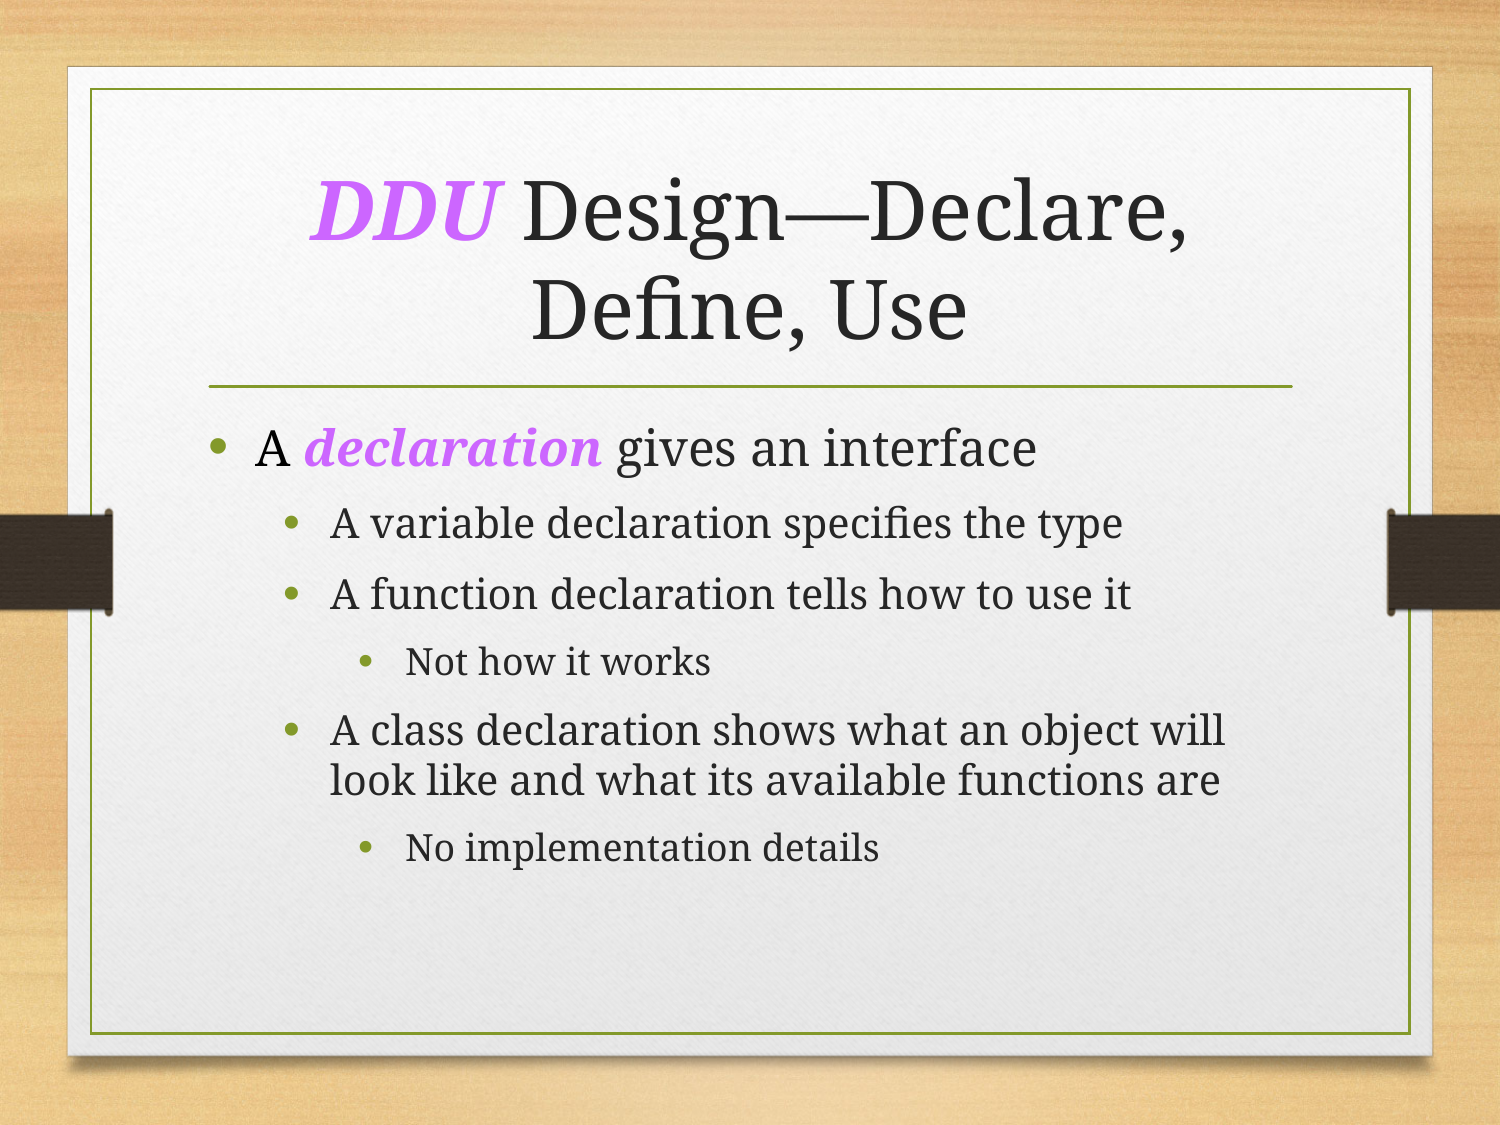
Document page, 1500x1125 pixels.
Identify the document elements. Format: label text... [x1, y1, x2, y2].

list A declaration gives an interface A variable declaration specifies the type A function declaration tells how to use it Not how it works A class declaration shows what an object will look like and what its available functions are No implementation details [193, 408, 1309, 974]
title DDU Design—Declare, Define, Use [193, 150, 1309, 365]
picture [0, 0, 1500, 1125]
